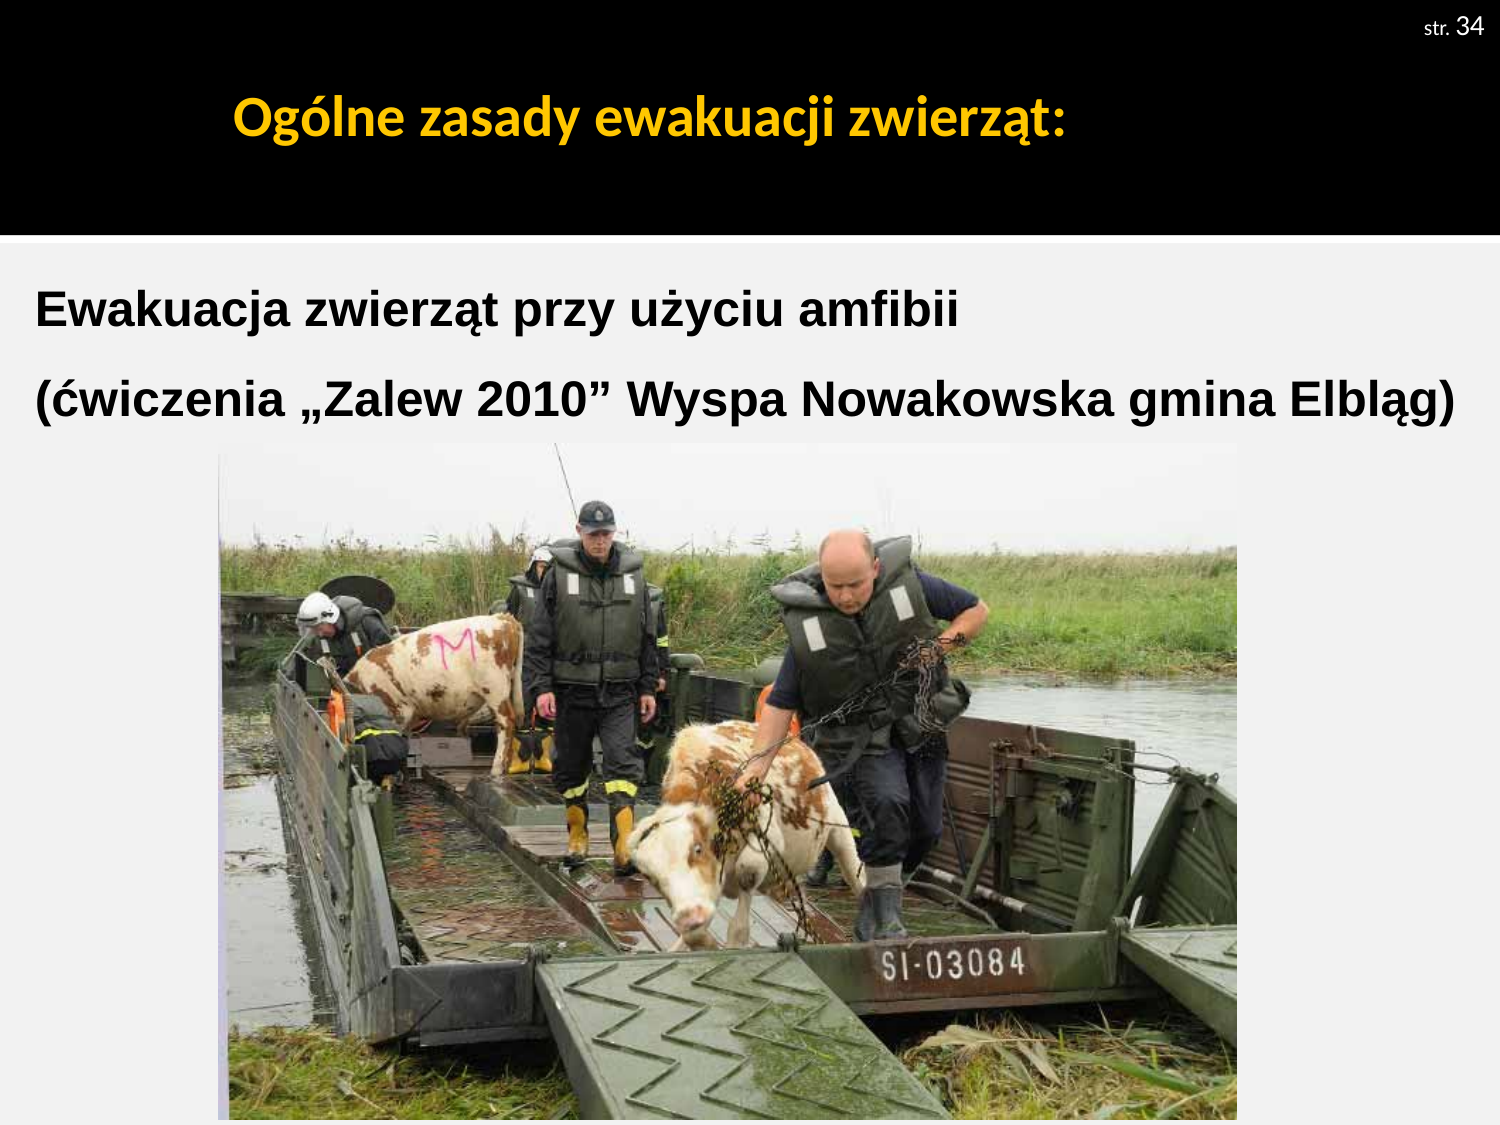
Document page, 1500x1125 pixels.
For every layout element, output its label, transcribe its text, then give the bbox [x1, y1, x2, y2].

title Ogólne zasady ewakuacji zwierząt: [218, 41, 1388, 185]
text_box Ewakuacja zwierząt przy użyciu amfibii (ćwiczenia „Zalew 2010” Wyspa Nowakowska gmina Elbląg) [19, 238, 1500, 1096]
slide_number str. 34 [1404, 0, 1500, 41]
picture [218, 443, 1237, 1120]
